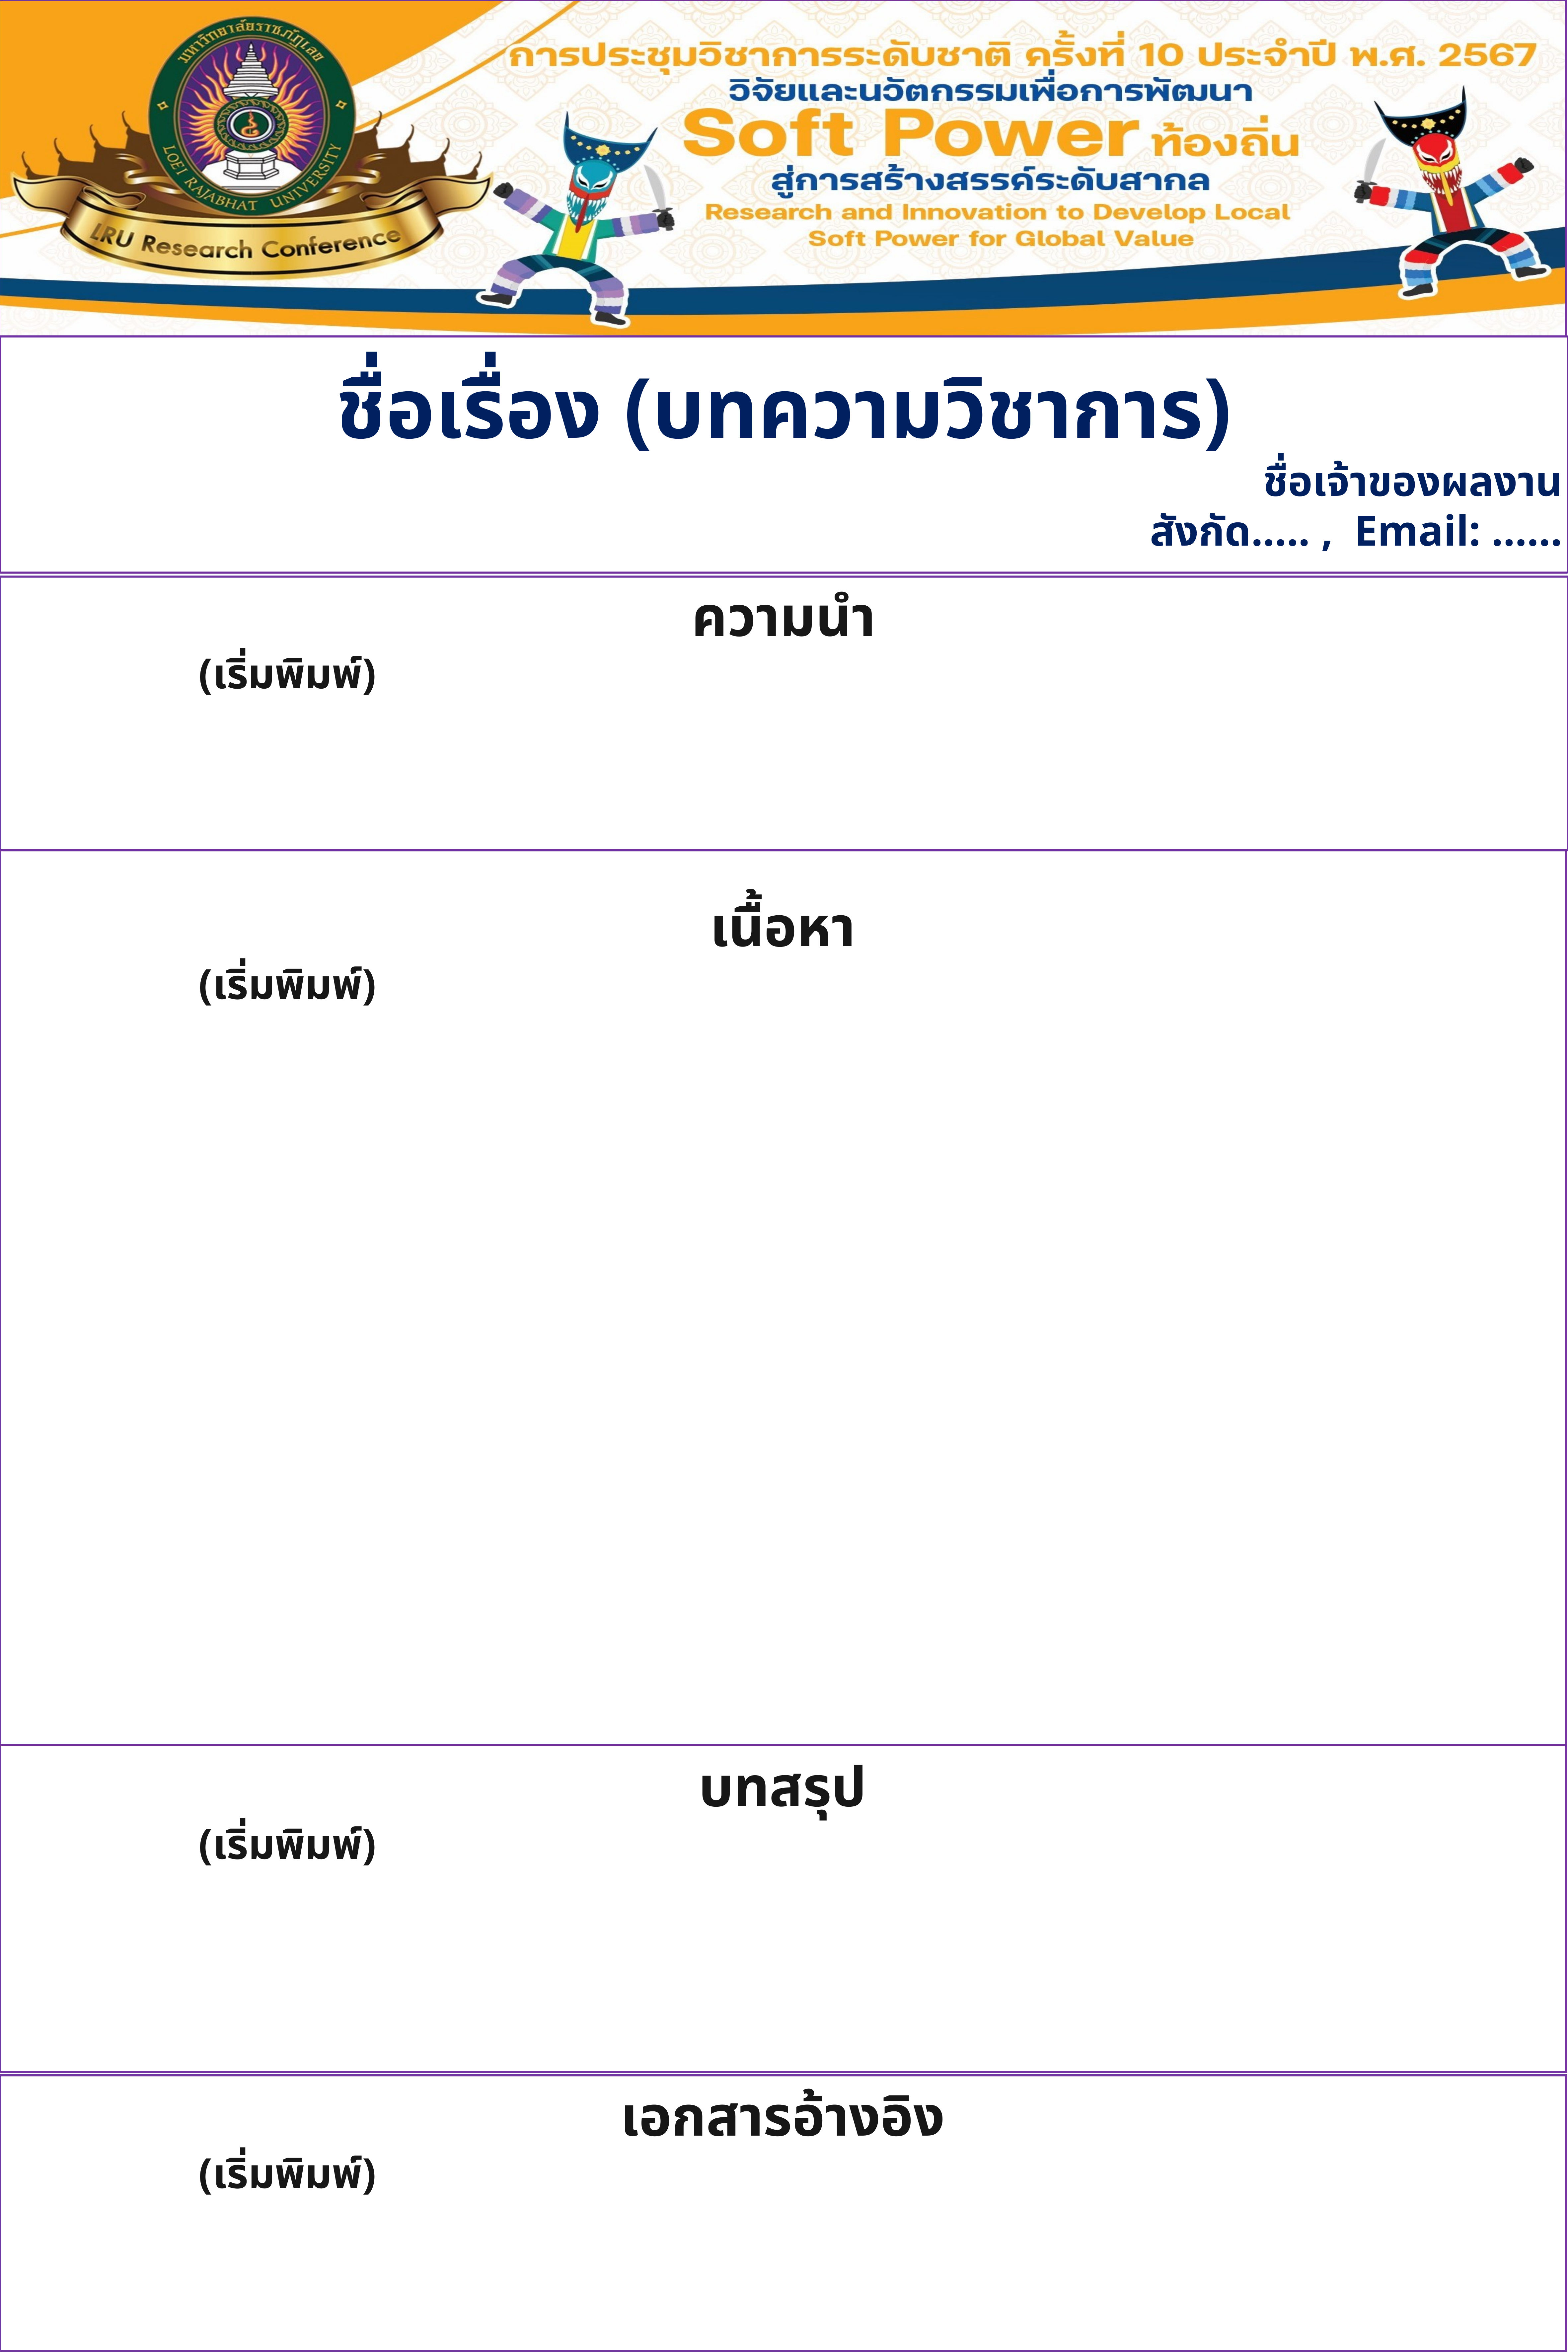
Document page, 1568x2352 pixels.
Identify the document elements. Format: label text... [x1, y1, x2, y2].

text_box เนื้อหา (เริ่มพิมพ์) [0, 851, 1566, 1745]
text_box ความนำ (เริ่มพิมพ์) [0, 576, 1568, 851]
text_box บทสรุป (เริ่มพิมพ์) [0, 1745, 1566, 2073]
text_box ชื่อเรื่อง (บทความวิชาการ) ชื่อเจ้าของผลงาน สังกัด..... , Email: …… [0, 336, 1568, 573]
text_box เอกสารอ้างอิง (เริ่มพิมพ์) [0, 2075, 1566, 2351]
text_box [0, 0, 1566, 337]
